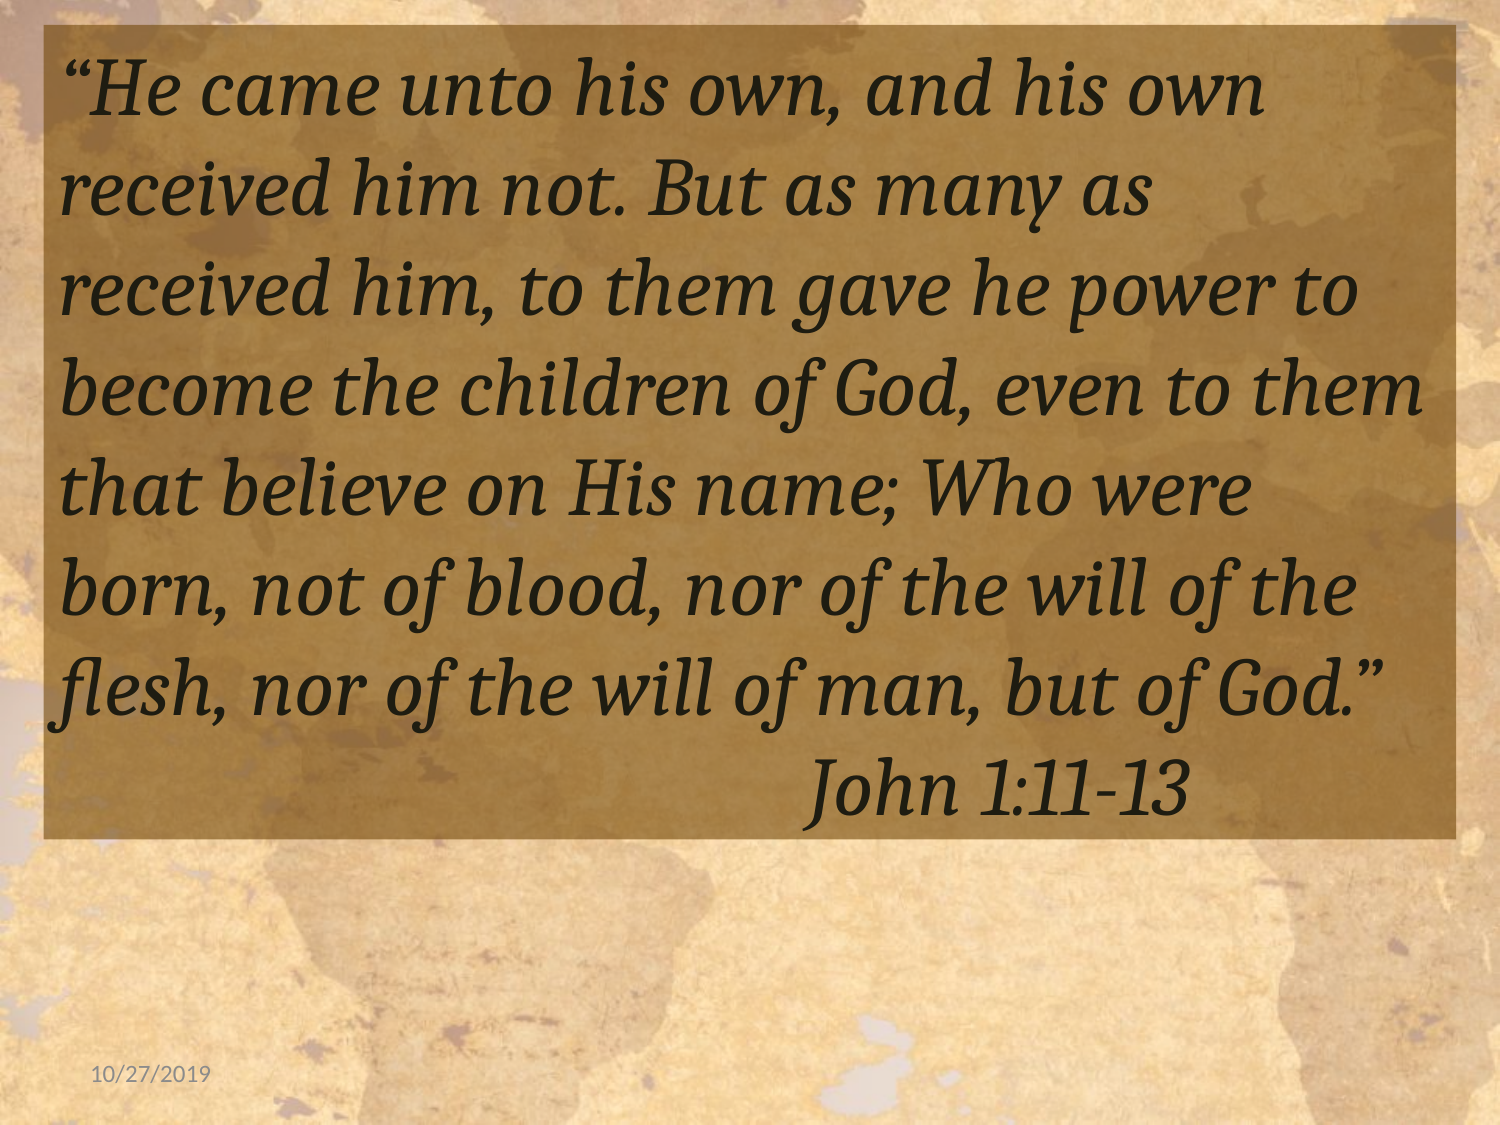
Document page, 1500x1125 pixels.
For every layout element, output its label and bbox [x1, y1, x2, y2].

list [0, 0, 1500, 1125]
